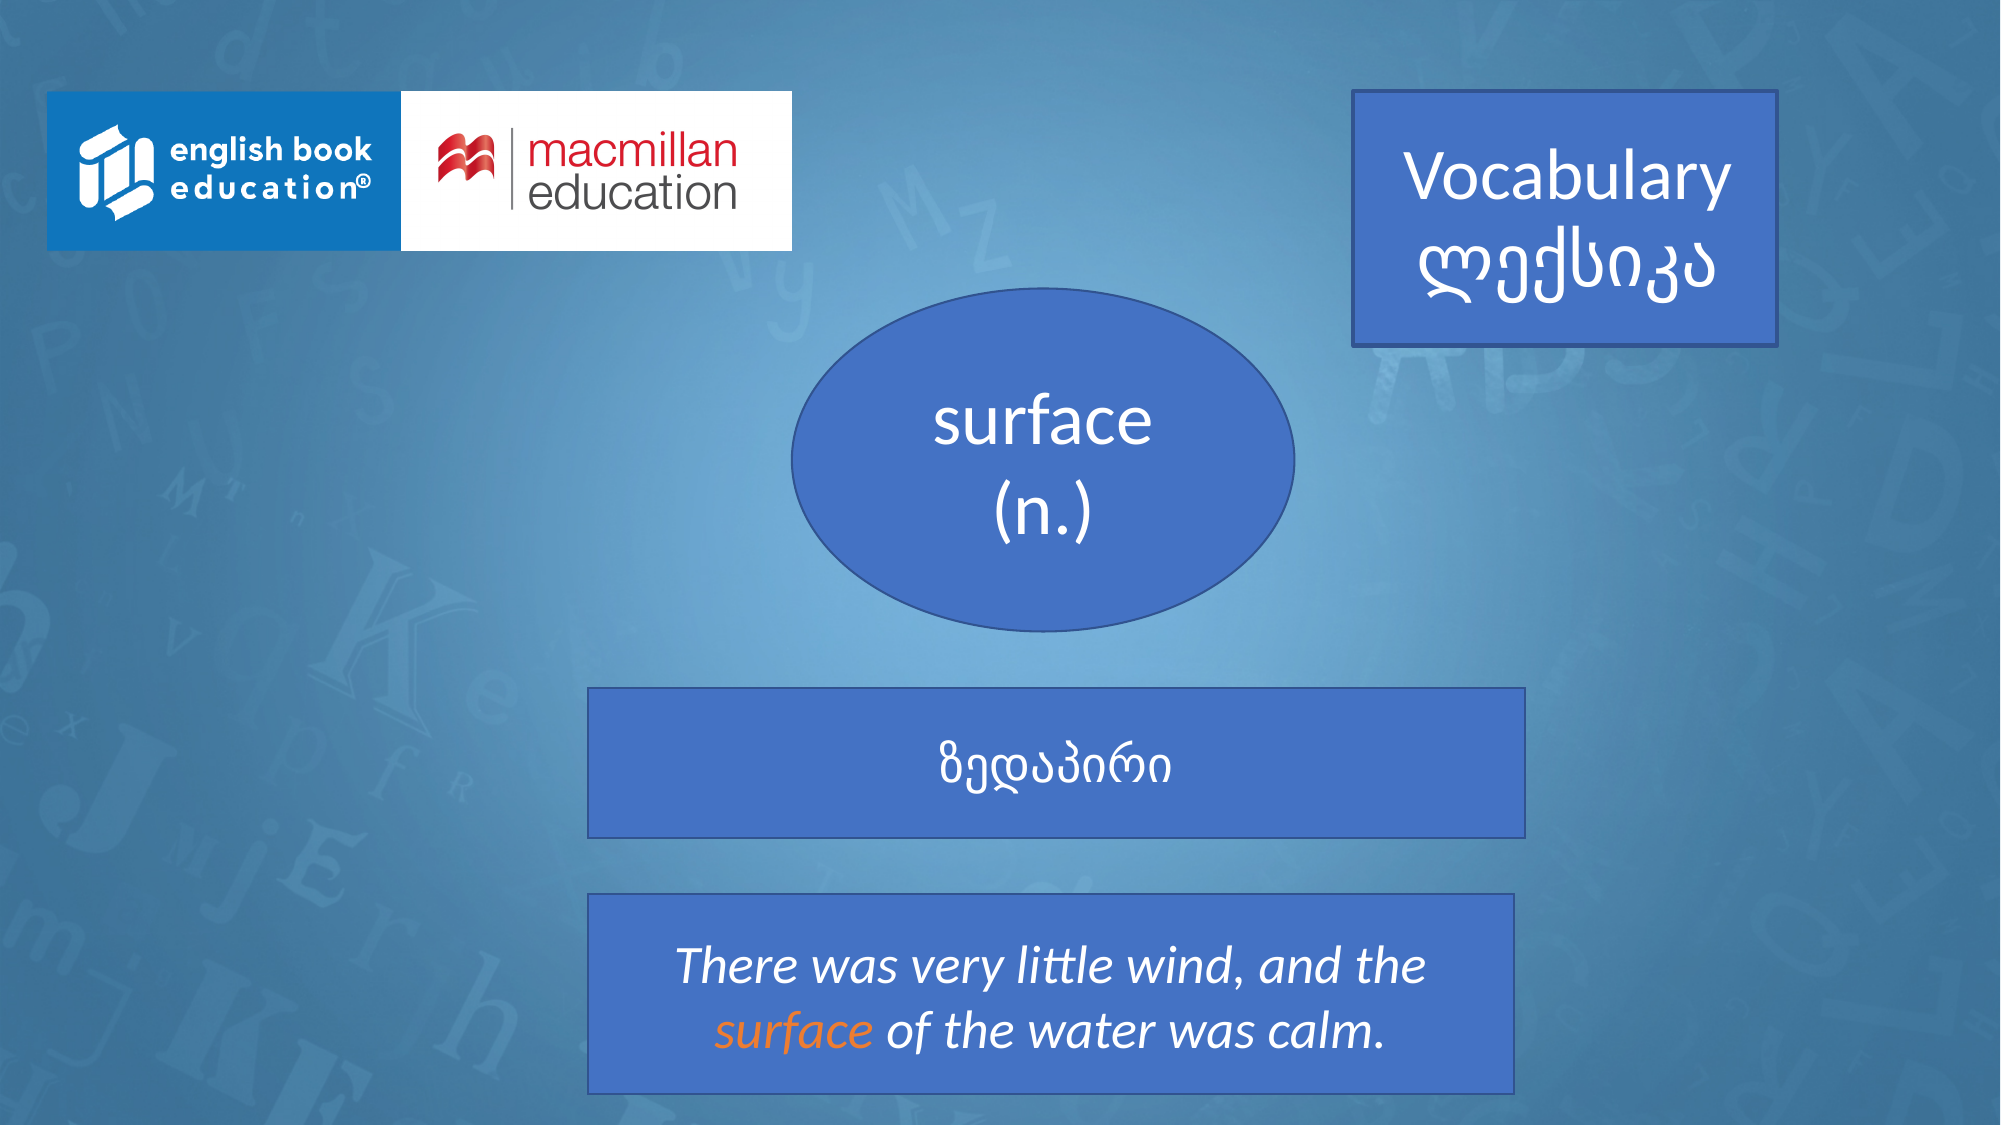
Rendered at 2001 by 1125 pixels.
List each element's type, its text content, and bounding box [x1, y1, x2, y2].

picture [0, 0, 2001, 1125]
text_box There was very little wind, and the surface of the water was calm. [588, 894, 1514, 1095]
text_box [1351, 89, 1779, 348]
text_box surface (n.) [791, 288, 1295, 632]
text_box ზედაპირი [588, 688, 1525, 838]
text_box Vocabulary ლექსიკა [1368, 119, 1768, 309]
